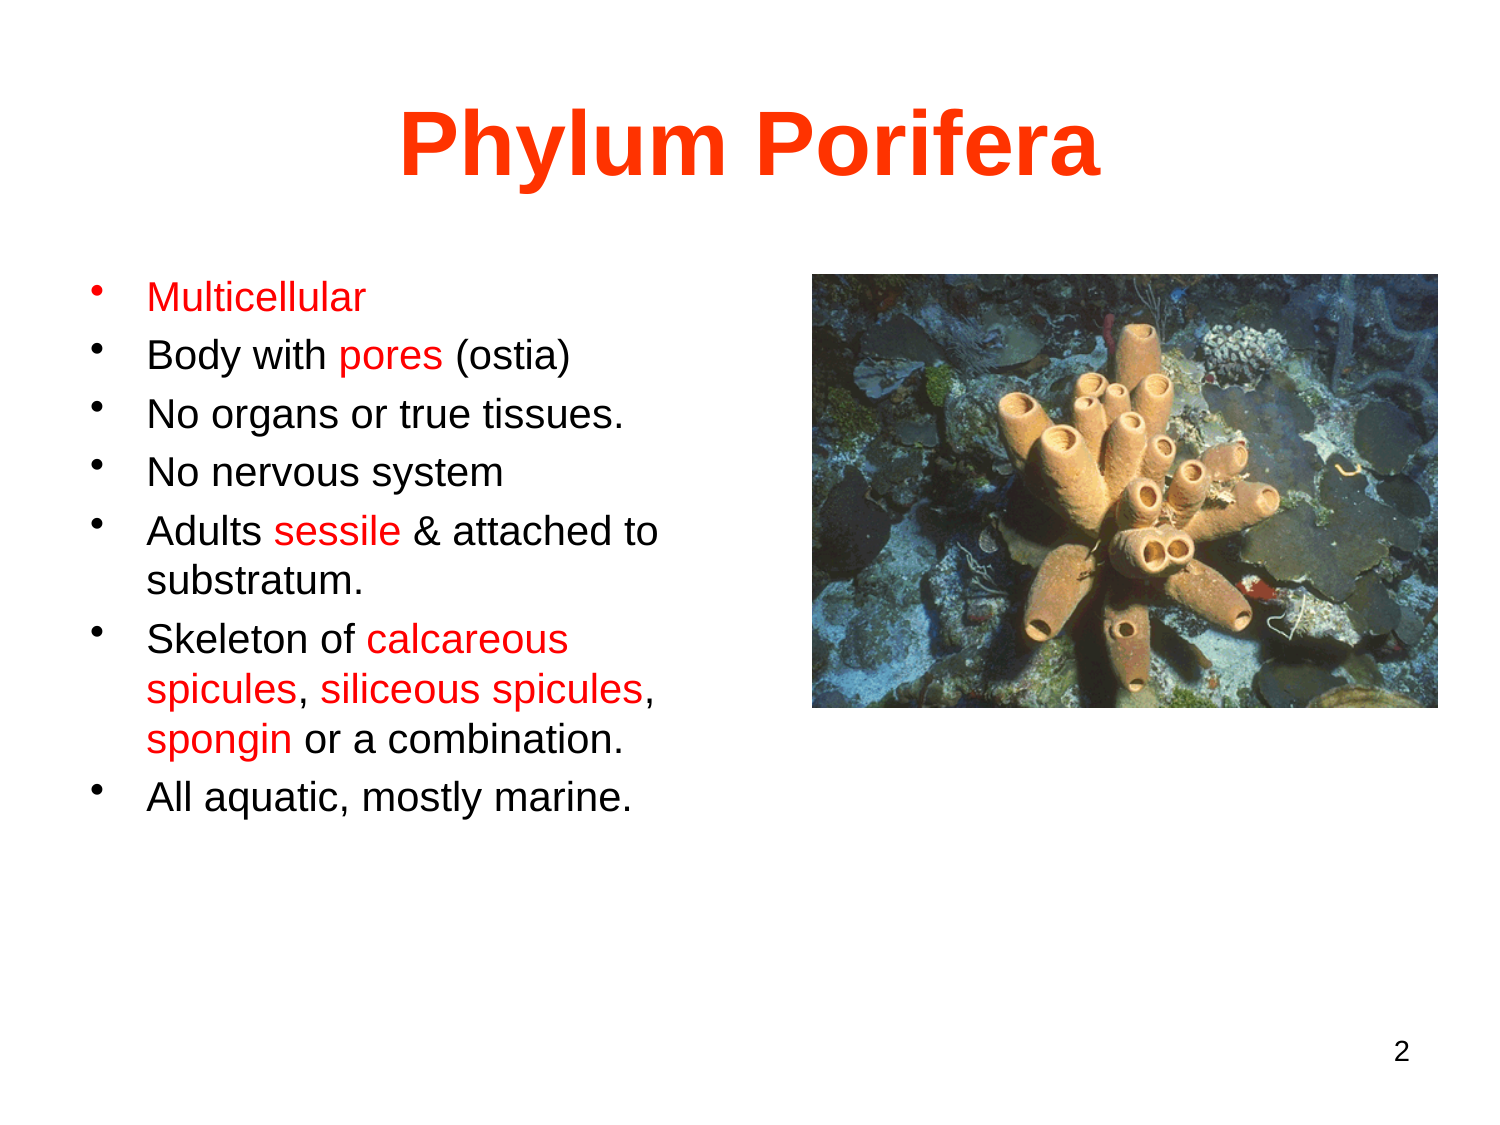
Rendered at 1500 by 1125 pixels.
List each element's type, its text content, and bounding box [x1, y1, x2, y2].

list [812, 274, 1438, 708]
title Phylum Porifera [74, 44, 1426, 233]
slide_number 2 [1074, 1024, 1426, 1103]
list Multicellular Body with pores (ostia) No organs or true tissues. No nervous system Adults sessile & attached to substratum. Skeleton of calcareous spicules, siliceous spicules, spongin or a combination. All aquatic, mostly marine. [74, 262, 738, 1006]
